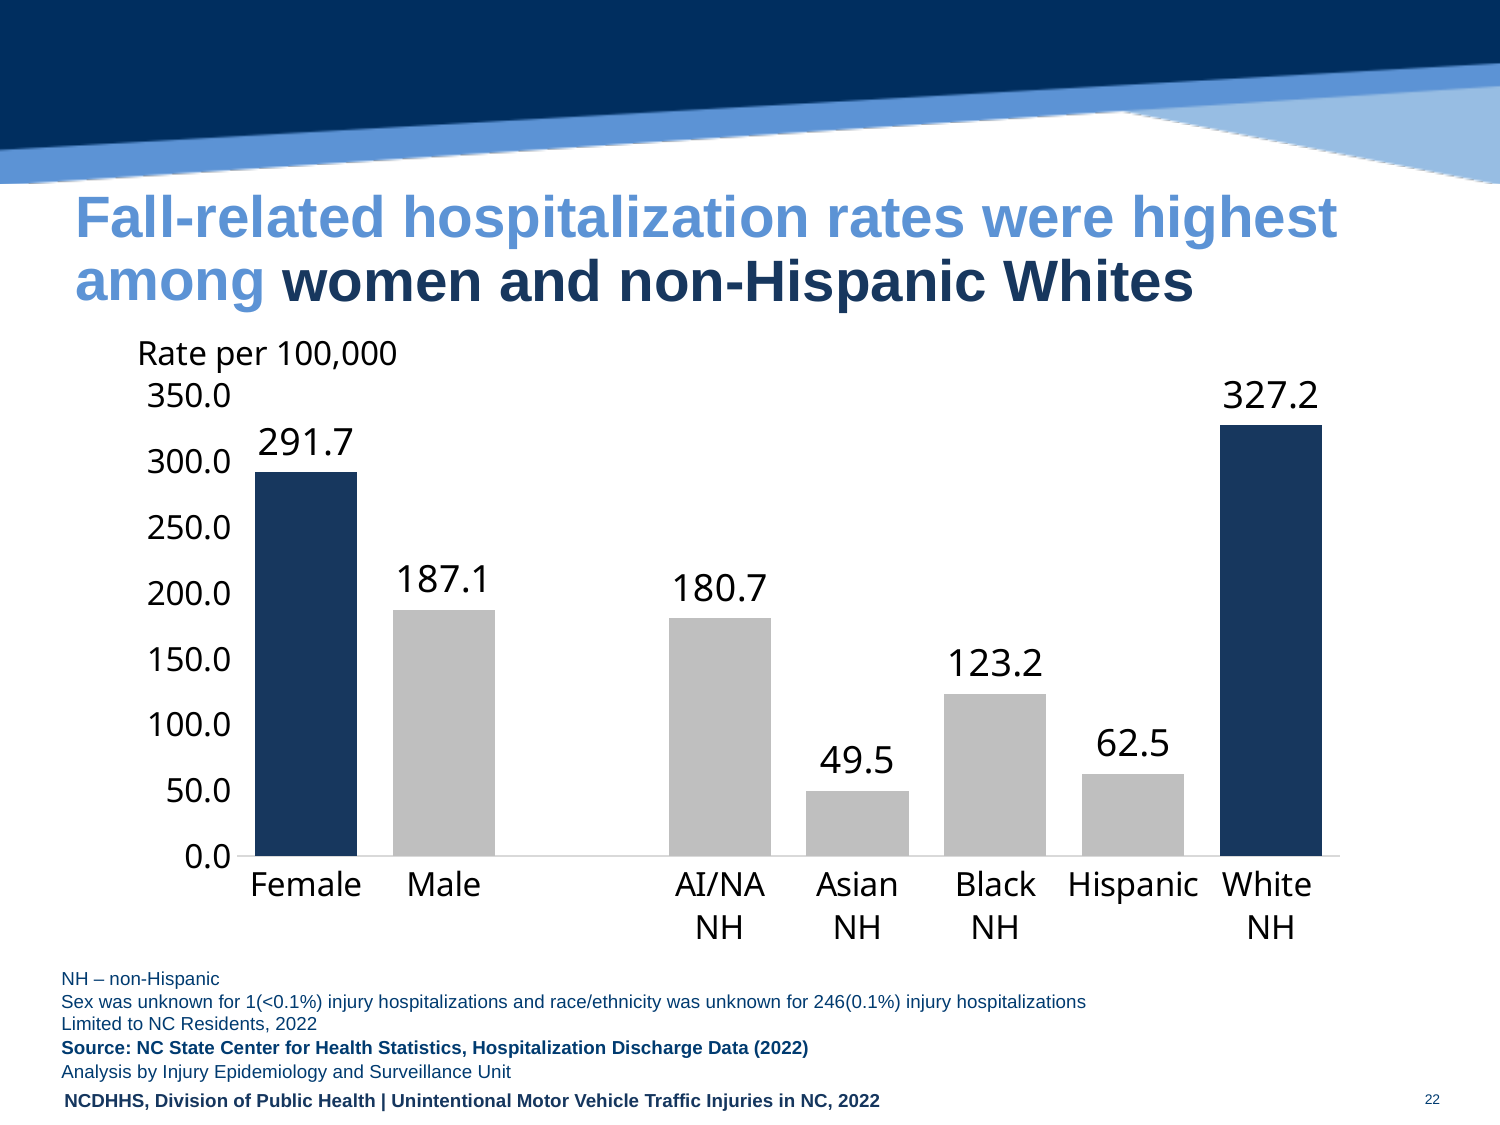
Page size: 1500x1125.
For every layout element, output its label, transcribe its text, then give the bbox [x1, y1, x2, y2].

table_cell Analysis by Injury Epidemiology and Surveillance Unit [60, 1060, 1072, 1084]
text_box NH – non-Hispanic [46, 958, 1371, 997]
text_box women and non-Hispanic Whites [267, 236, 1386, 321]
title Fall-related hospitalization rates were highest among [60, 179, 1465, 270]
text_box Sex was unknown for 1(<0.1%) injury hospitalizations and race/ethnicity was unknown for 246(0.1%) injury hospitalizations [46, 982, 1137, 1021]
chart [114, 315, 1353, 975]
table_cell Source: NC State Center for Health Statistics, Hospitalization Discharge Data (2022) [60, 1036, 1072, 1060]
slide_number 22 [1362, 1083, 1456, 1125]
table_header Limited to NC Residents, 2022 [60, 1021, 1072, 1036]
